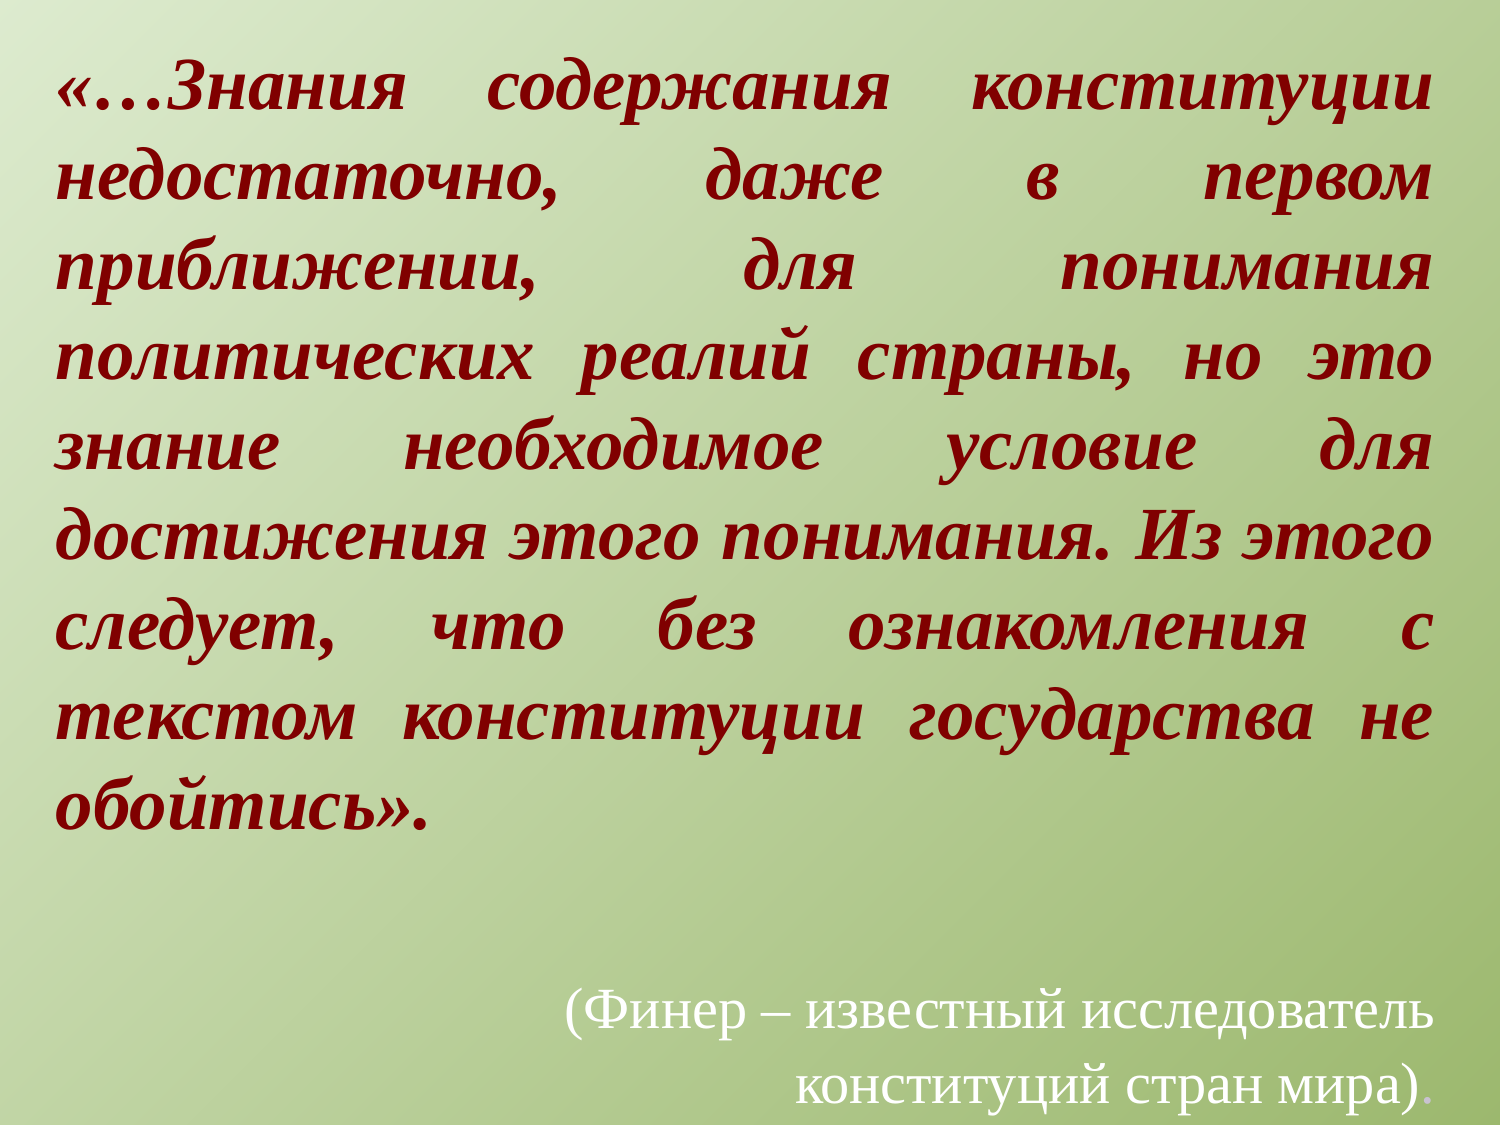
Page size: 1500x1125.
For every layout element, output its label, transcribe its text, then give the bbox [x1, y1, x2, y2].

text_box «…Знания содержания конституции недостаточно, даже в первом приближении, для понимания политических реалий страны, но это знание необходимое условие для достижения этого понимания. Из этого следует, что без ознакомления с текстом конституции государства не обойтись». (Финер – известный исследователь конституций стран мира). [41, 27, 1450, 1122]
